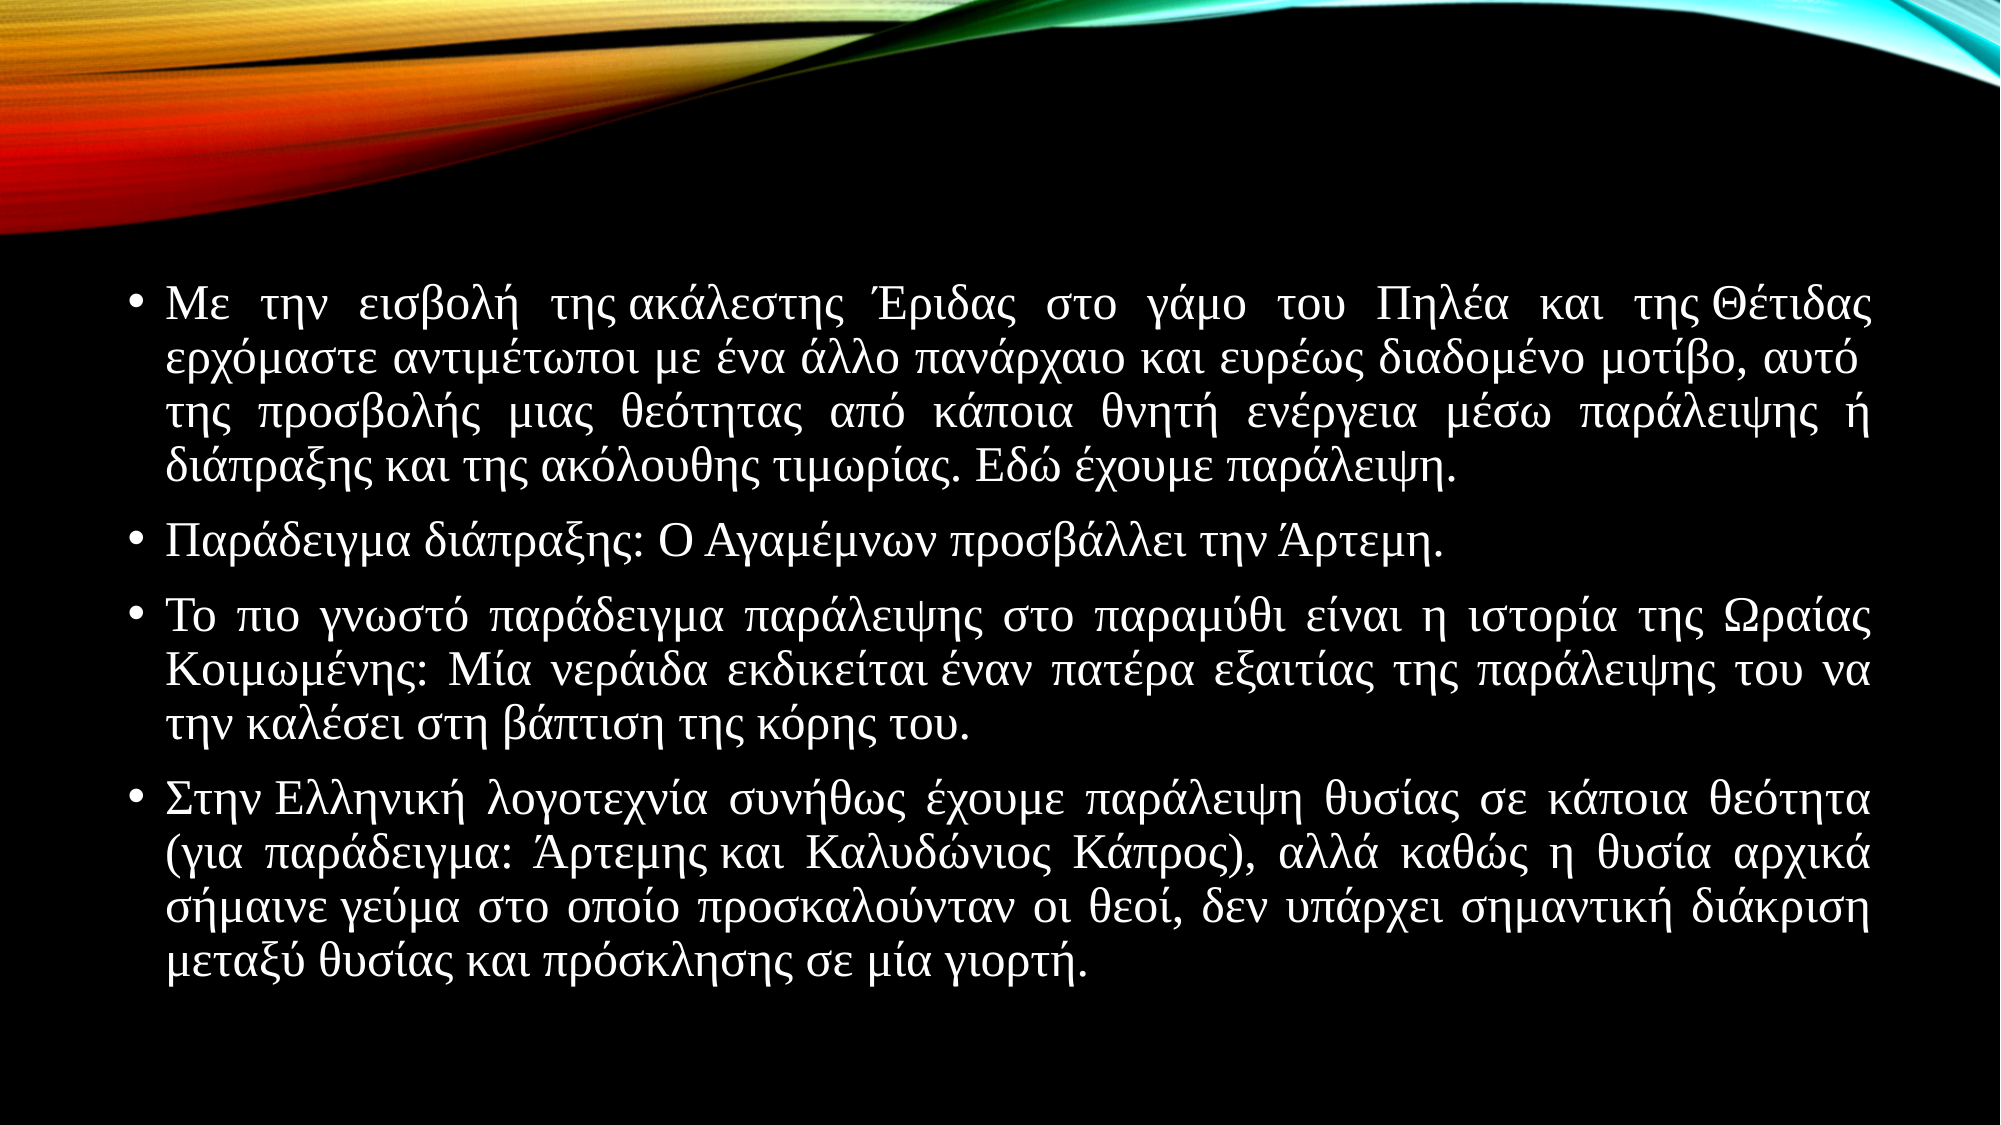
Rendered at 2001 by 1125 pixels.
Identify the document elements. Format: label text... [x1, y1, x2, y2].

picture [0, 0, 2000, 237]
list Με την εισβολή της ακάλεστης Έριδας στο γάμο του Πηλέα και της Θέτιδας ερχόμαστε αντιμέτωποι με ένα άλλο πανάρχαιο και ευρέως διαδομένο μοτίβο, αυτό της προσβολής μιας θεότητας από κάποια θνητή ενέργεια μέσω παράλειψης ή διάπραξης και της ακόλουθης τιμωρίας. Εδώ έχουμε παράλειψη. Παράδειγμα διάπραξης: Ο Αγαμέμνων προσβάλλει την Άρτεμη. Το πιο γνωστό παράδειγμα παράλειψης στο παραμύθι είναι η ιστορία της Ωραίας Κοιμωμένης: Μία νεράιδα εκδικείται έναν πατέρα εξαιτίας της παράλειψης του να την καλέσει στη βάπτιση της κόρης του. Στην Ελληνική λογοτεχνία συνήθως έχουμε παράλειψη θυσίας σε κάποια θεότητα (για παράδειγμα: Άρτεμης και Καλυδώνιος Κάπρος), αλλά καθώς η θυσία αρχικά σήμαινε γεύμα στο οποίο προσκαλούνταν οι θεοί, δεν υπάρχει σημαντική διάκριση μεταξύ θυσίας και πρόσκλησης σε μία γιορτή. [112, 269, 1888, 1087]
